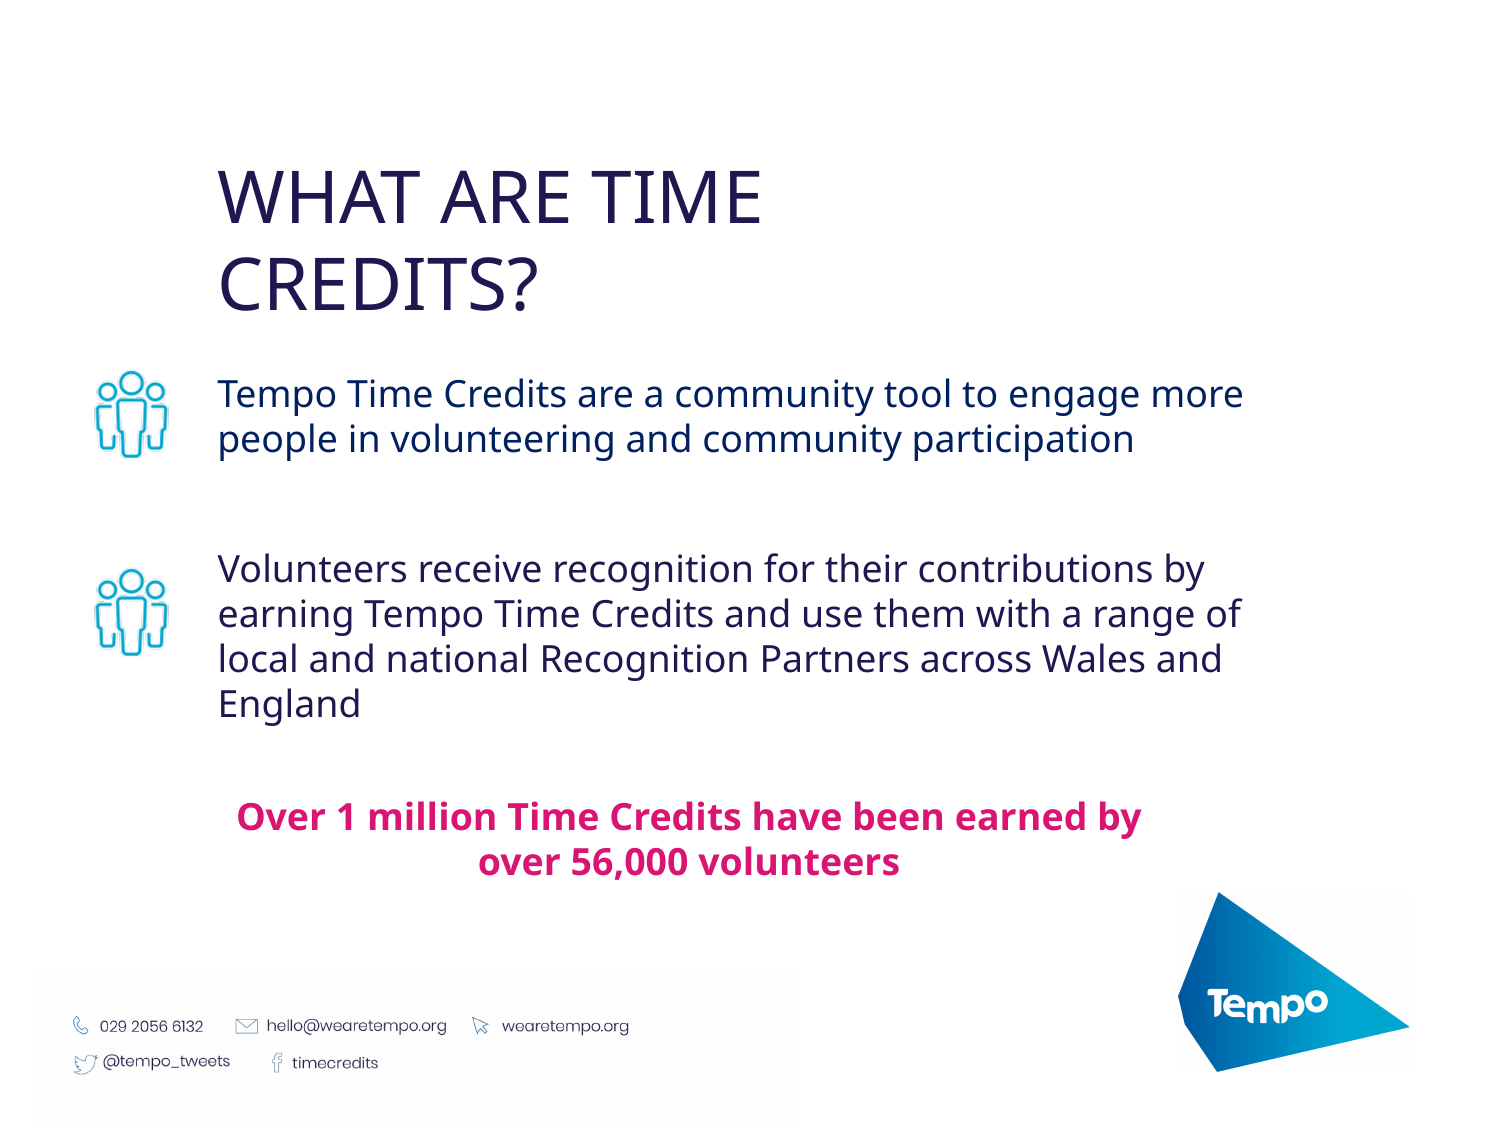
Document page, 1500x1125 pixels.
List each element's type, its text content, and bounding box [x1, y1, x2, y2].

picture [31, 971, 798, 1125]
text_box Volunteers receive recognition for their contributions by earning Tempo Time Credits and use them with a range of local and national Recognition Partners across Wales and England [202, 537, 1298, 732]
text_box WHAT ARE TIME CREDITS? [202, 142, 1100, 333]
picture [82, 563, 181, 662]
text_box Tempo Time Credits are a community tool to engage more people in volunteering and community participation ​ [202, 362, 1298, 513]
picture [82, 364, 181, 464]
picture [1178, 892, 1410, 1072]
text_box Over 1 million Time Credits have been earned by over 56,000 volunteers [202, 785, 1176, 890]
